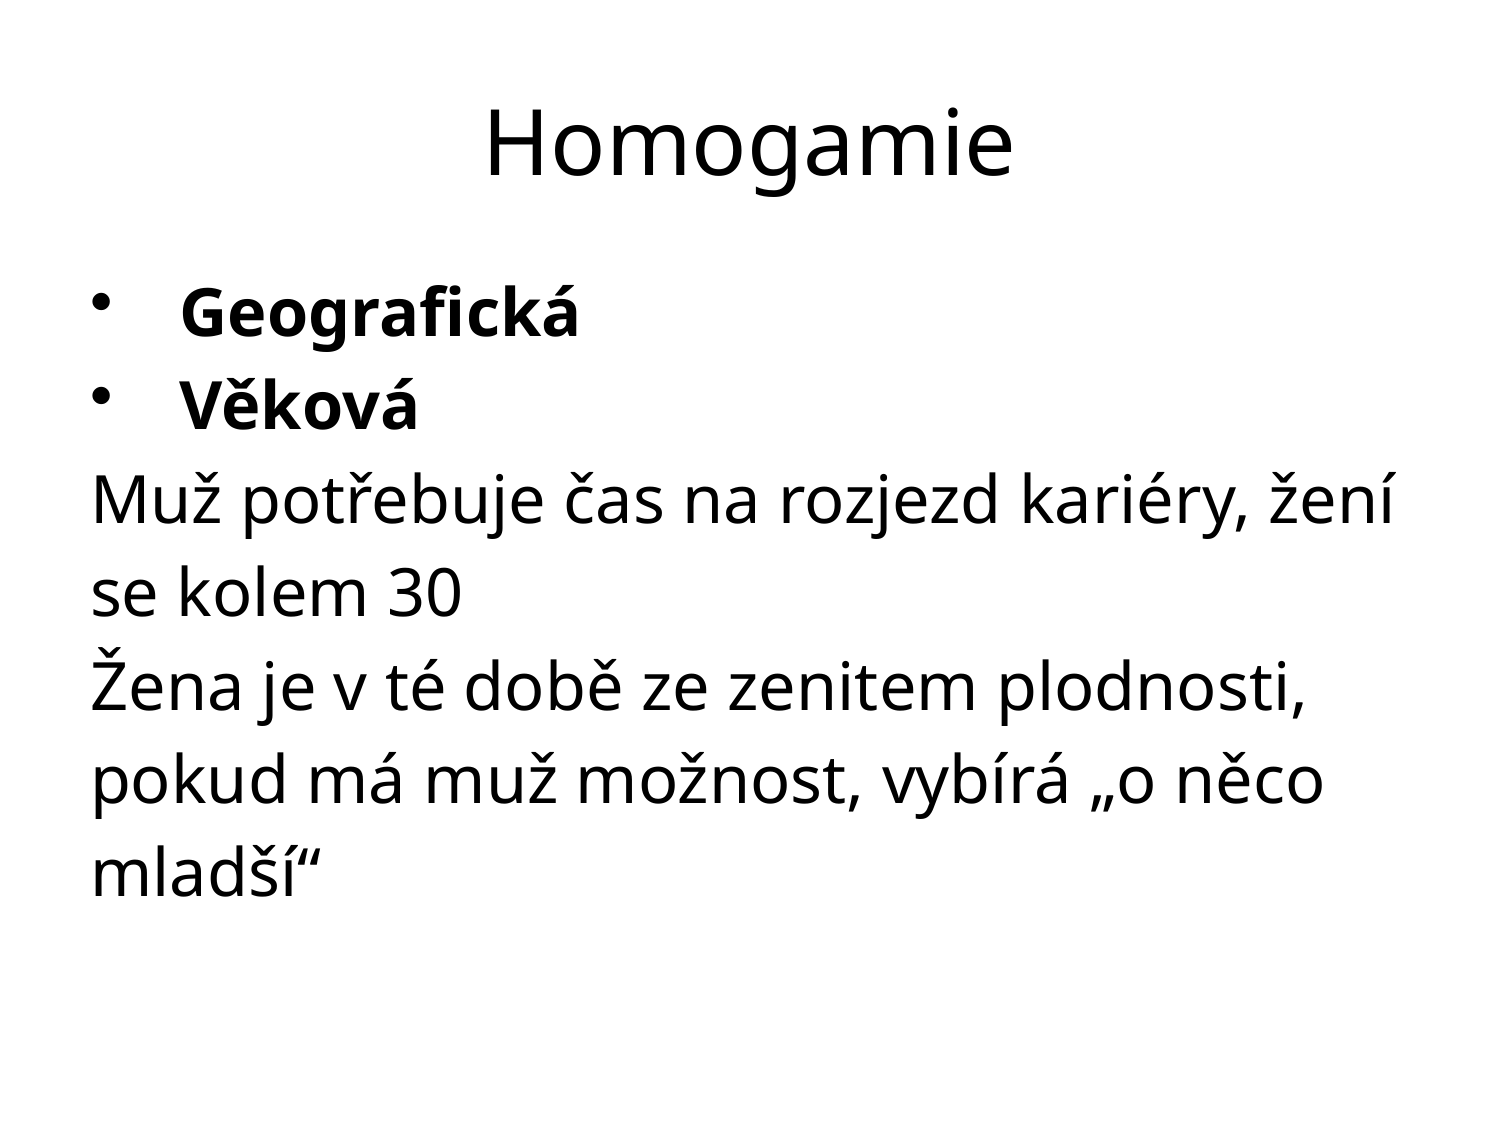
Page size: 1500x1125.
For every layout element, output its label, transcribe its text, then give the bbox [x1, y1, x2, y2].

list Geografická Věková Muž potřebuje čas na rozjezd kariéry, žení se kolem 30 Žena je v té době ze zenitem plodnosti, pokud má muž možnost, vybírá „o něco mladší“ [74, 262, 1426, 1006]
title Homogamie [74, 44, 1426, 233]
